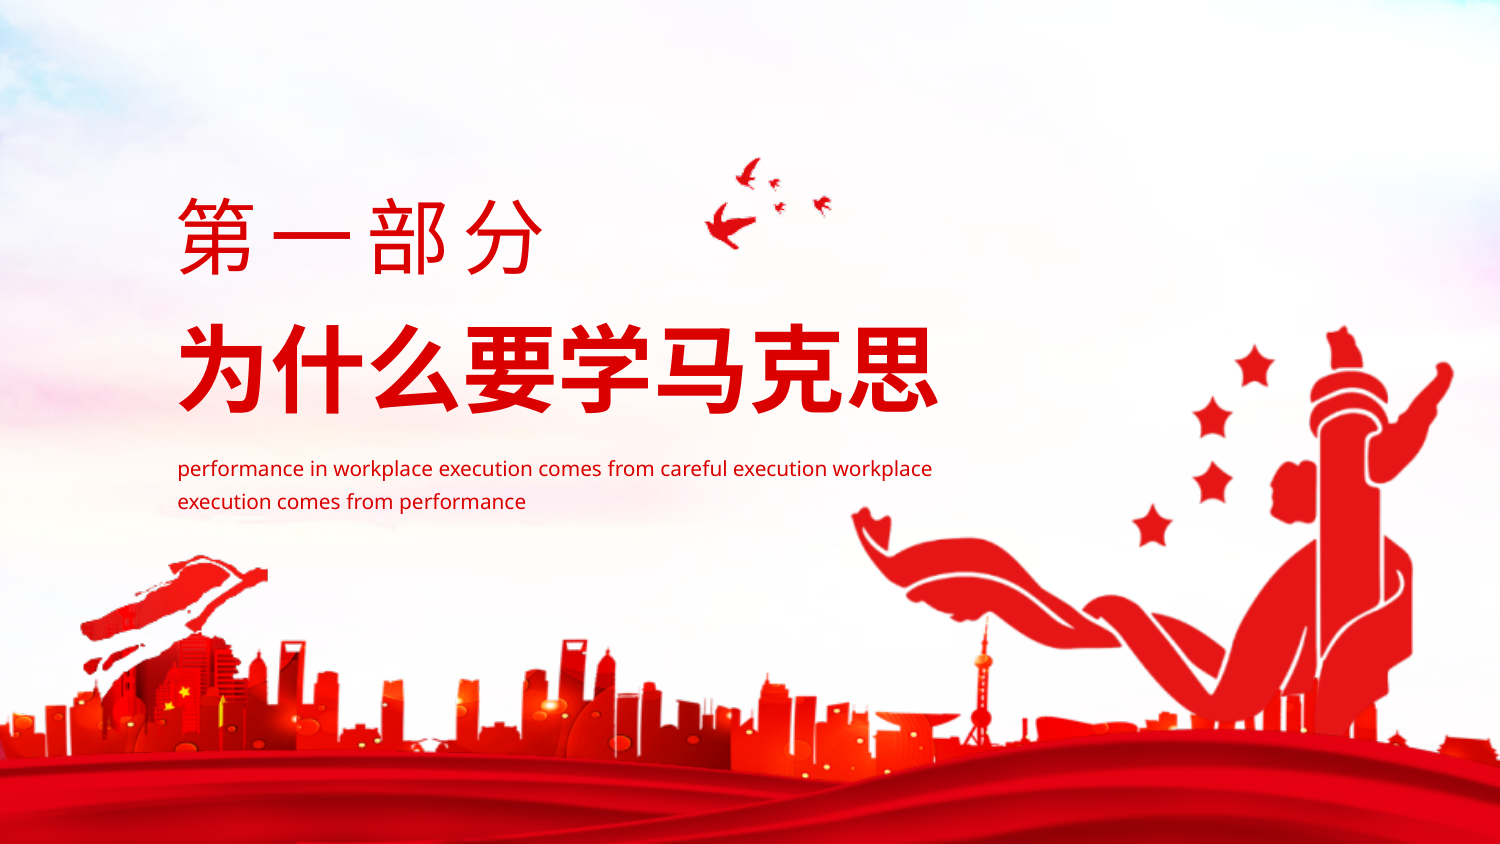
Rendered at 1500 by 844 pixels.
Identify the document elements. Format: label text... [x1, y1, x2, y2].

text_box performance in workplace execution comes from careful execution workplace execution comes from performance [162, 441, 849, 521]
text_box 第一部分 [174, 185, 613, 286]
text_box 为什么要学马克思 [174, 309, 849, 425]
picture [0, 0, 1500, 844]
